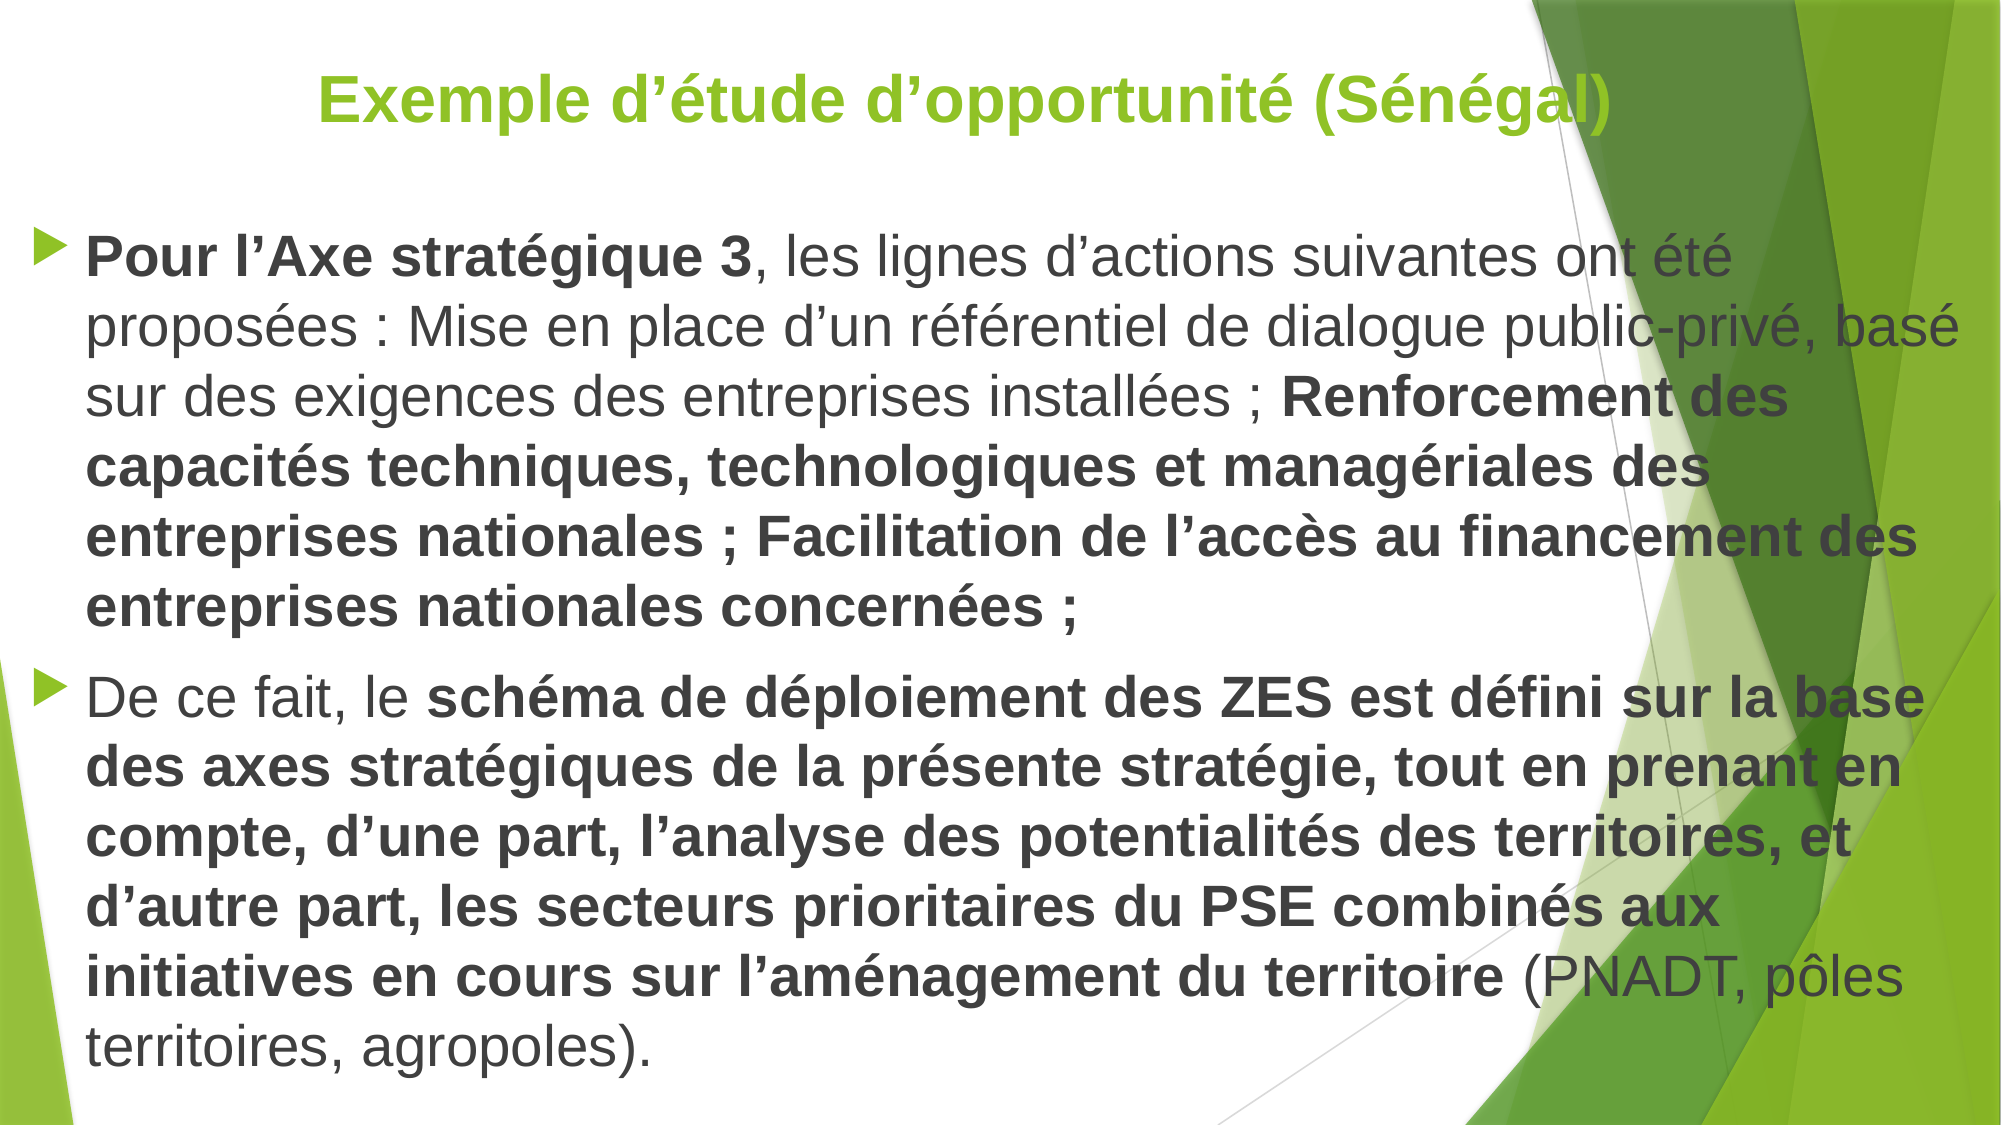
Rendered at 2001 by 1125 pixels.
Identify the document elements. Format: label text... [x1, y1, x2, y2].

list Pour l’Axe stratégique 3, les lignes d’actions suivantes ont été proposées : Mise en place d’un référentiel de dialogue public-privé, basé sur des exigences des entreprises installées ; Renforcement des capacités techniques, technologiques et managériales des entreprises nationales ; Facilitation de l’accès au financement des entreprises nationales concernées ; De ce fait, le schéma de déploiement des ZES est défini sur la base des axes stratégiques de la présente stratégie, tout en prenant en compte, d’une part, l’analyse des potentialités des territoires, et d’autre part, les secteurs prioritaires du PSE combinés aux initiatives en cours sur l’aménagement du territoire (PNADT, pôles territoires, agropoles). [14, 210, 2000, 1125]
title Exemple d’étude d’opportunité (Sénégal) [111, 47, 1821, 177]
